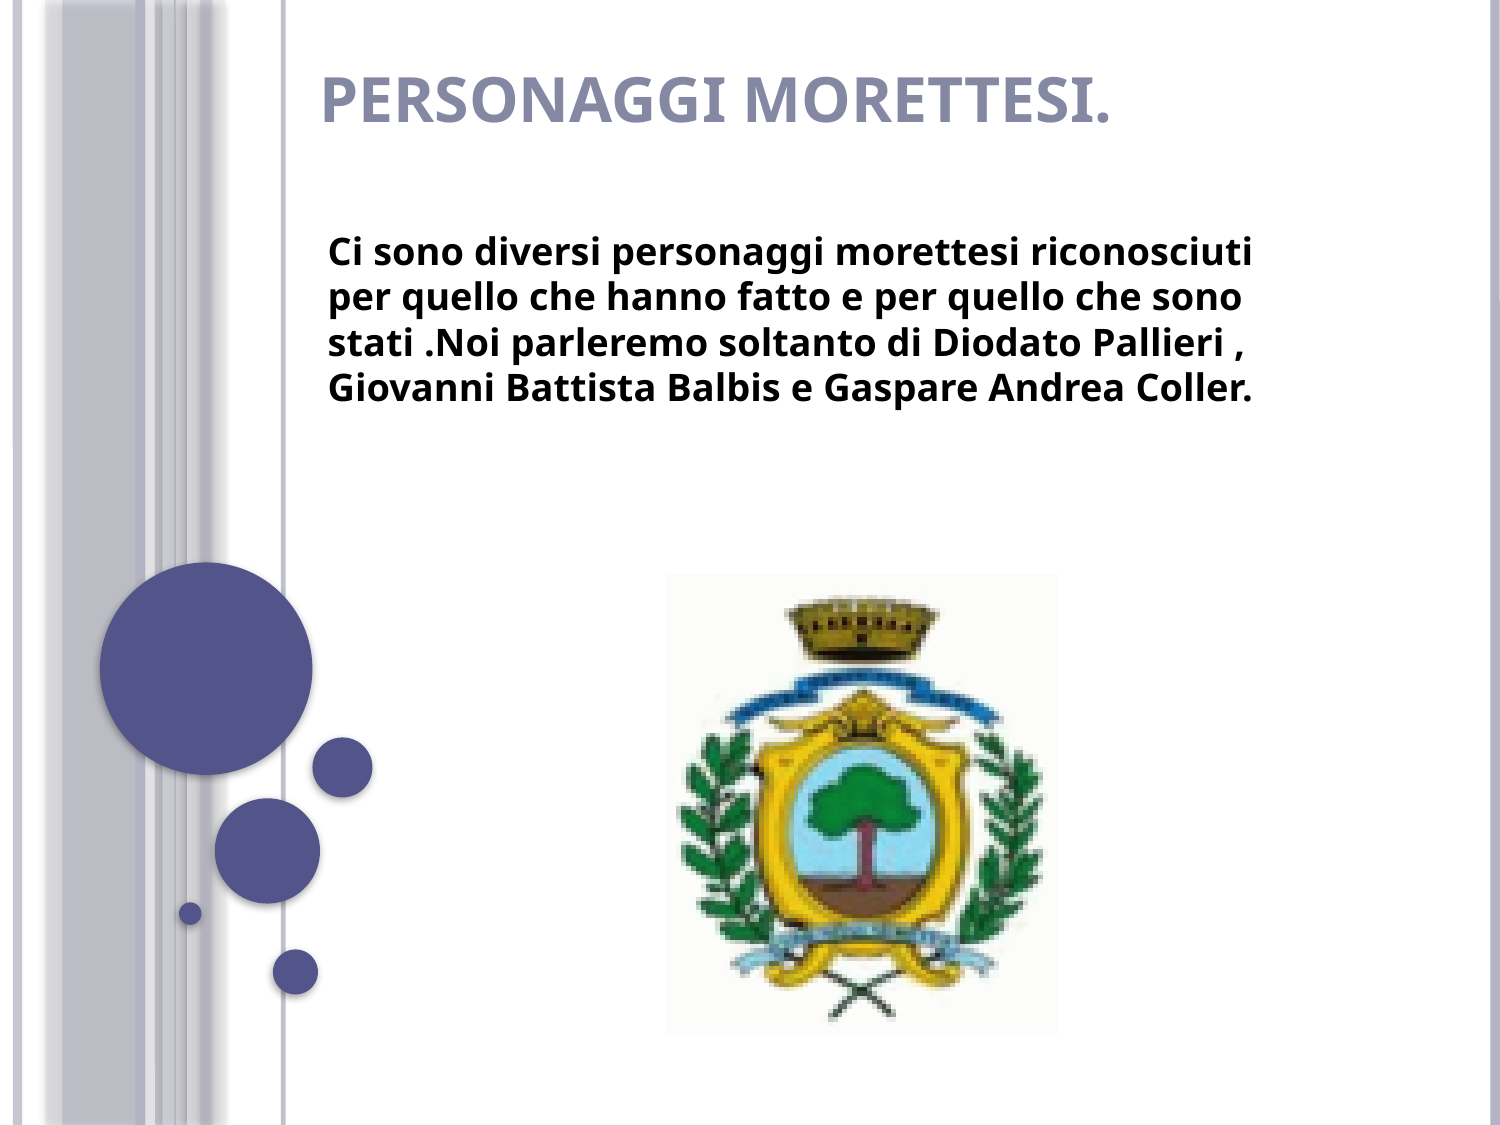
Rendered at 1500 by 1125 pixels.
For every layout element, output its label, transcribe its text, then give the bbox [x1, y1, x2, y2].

title Personaggi morettesi. [304, 0, 1318, 217]
subtitle Ci sono diversi personaggi morettesi riconosciuti per quello che hanno fatto e per quello che sono stati .Noi parleremo soltanto di Diodato Pallieri , Giovanni Battista Balbis e Gaspare Andrea Coller. [312, 219, 1326, 445]
picture [667, 574, 1058, 1035]
